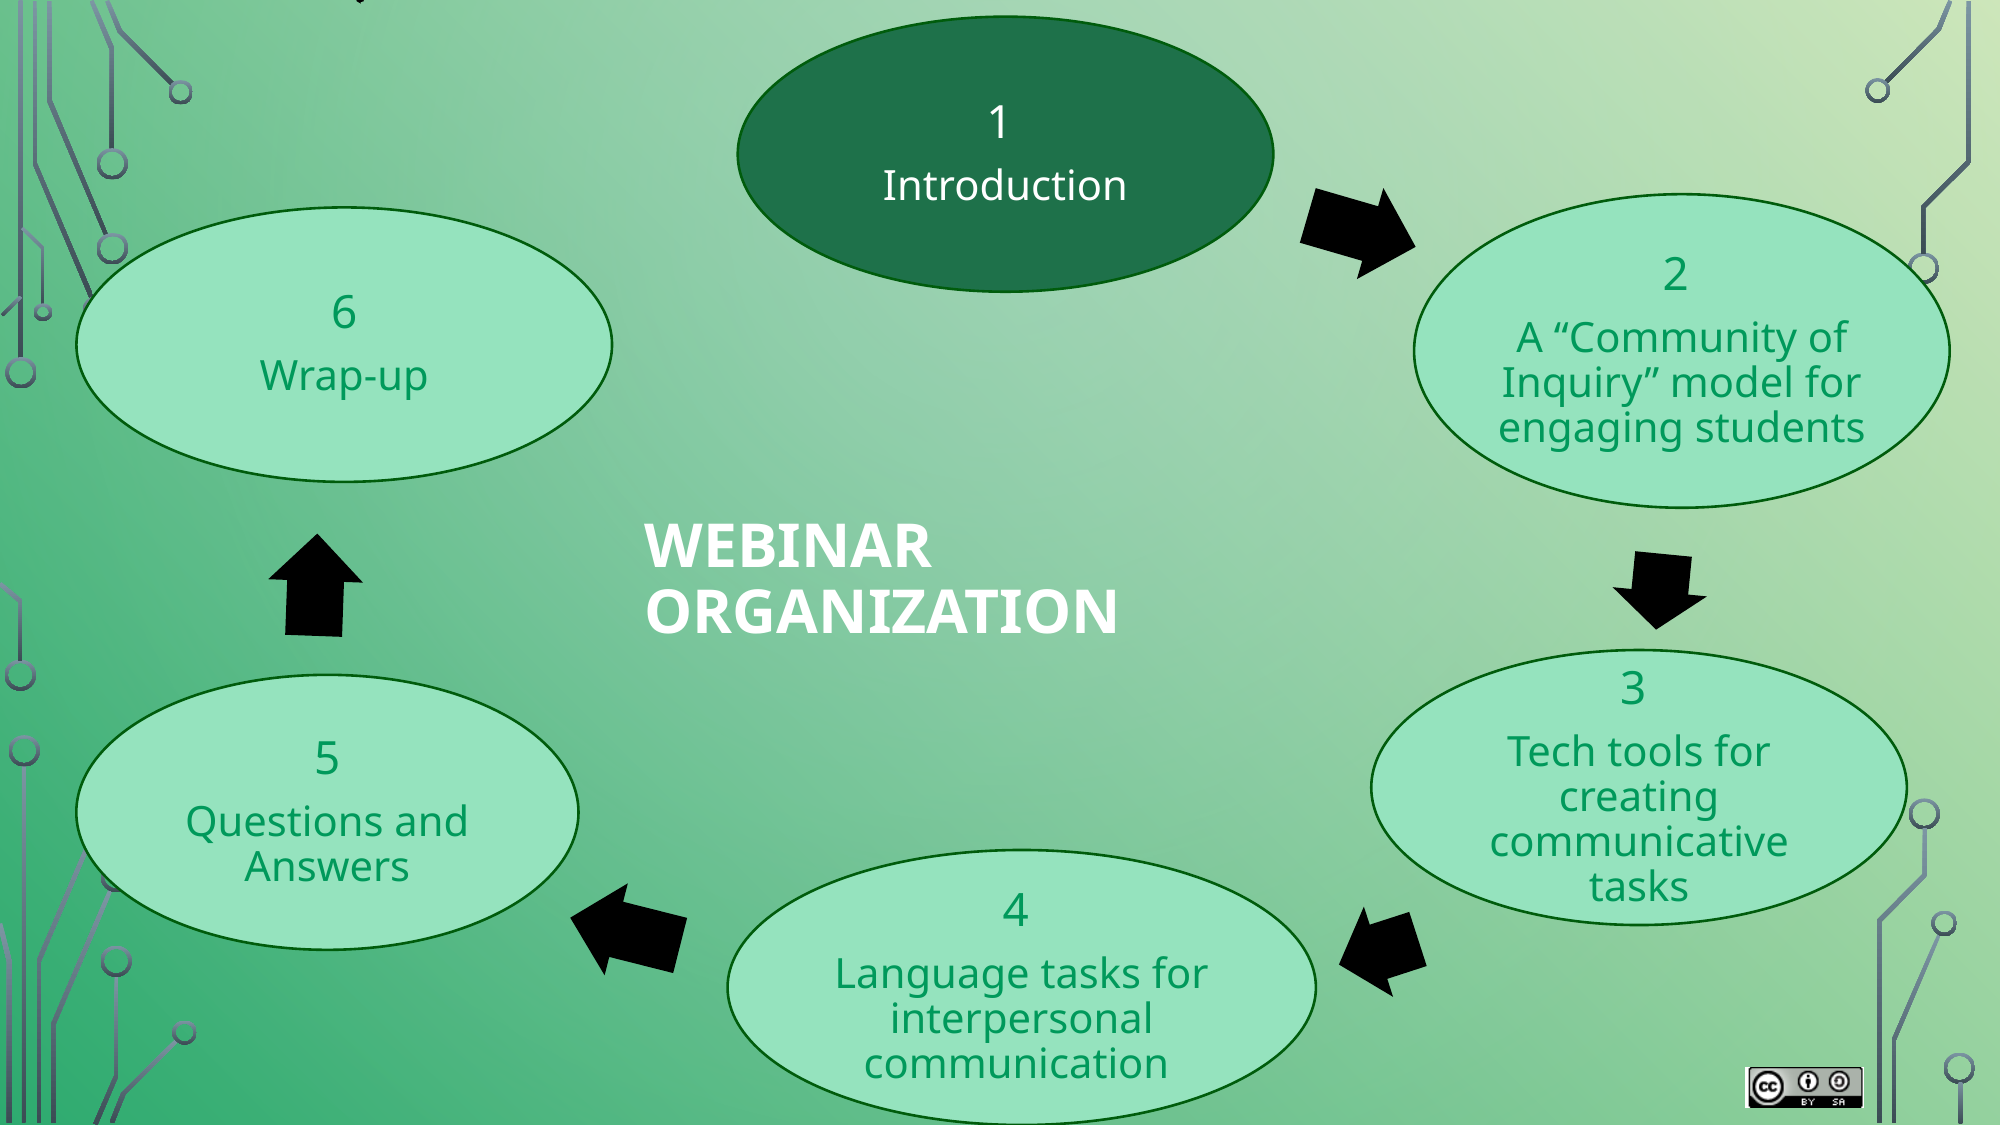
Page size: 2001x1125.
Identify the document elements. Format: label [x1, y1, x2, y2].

list [14, 0, 2000, 1125]
picture [1744, 1067, 1864, 1108]
